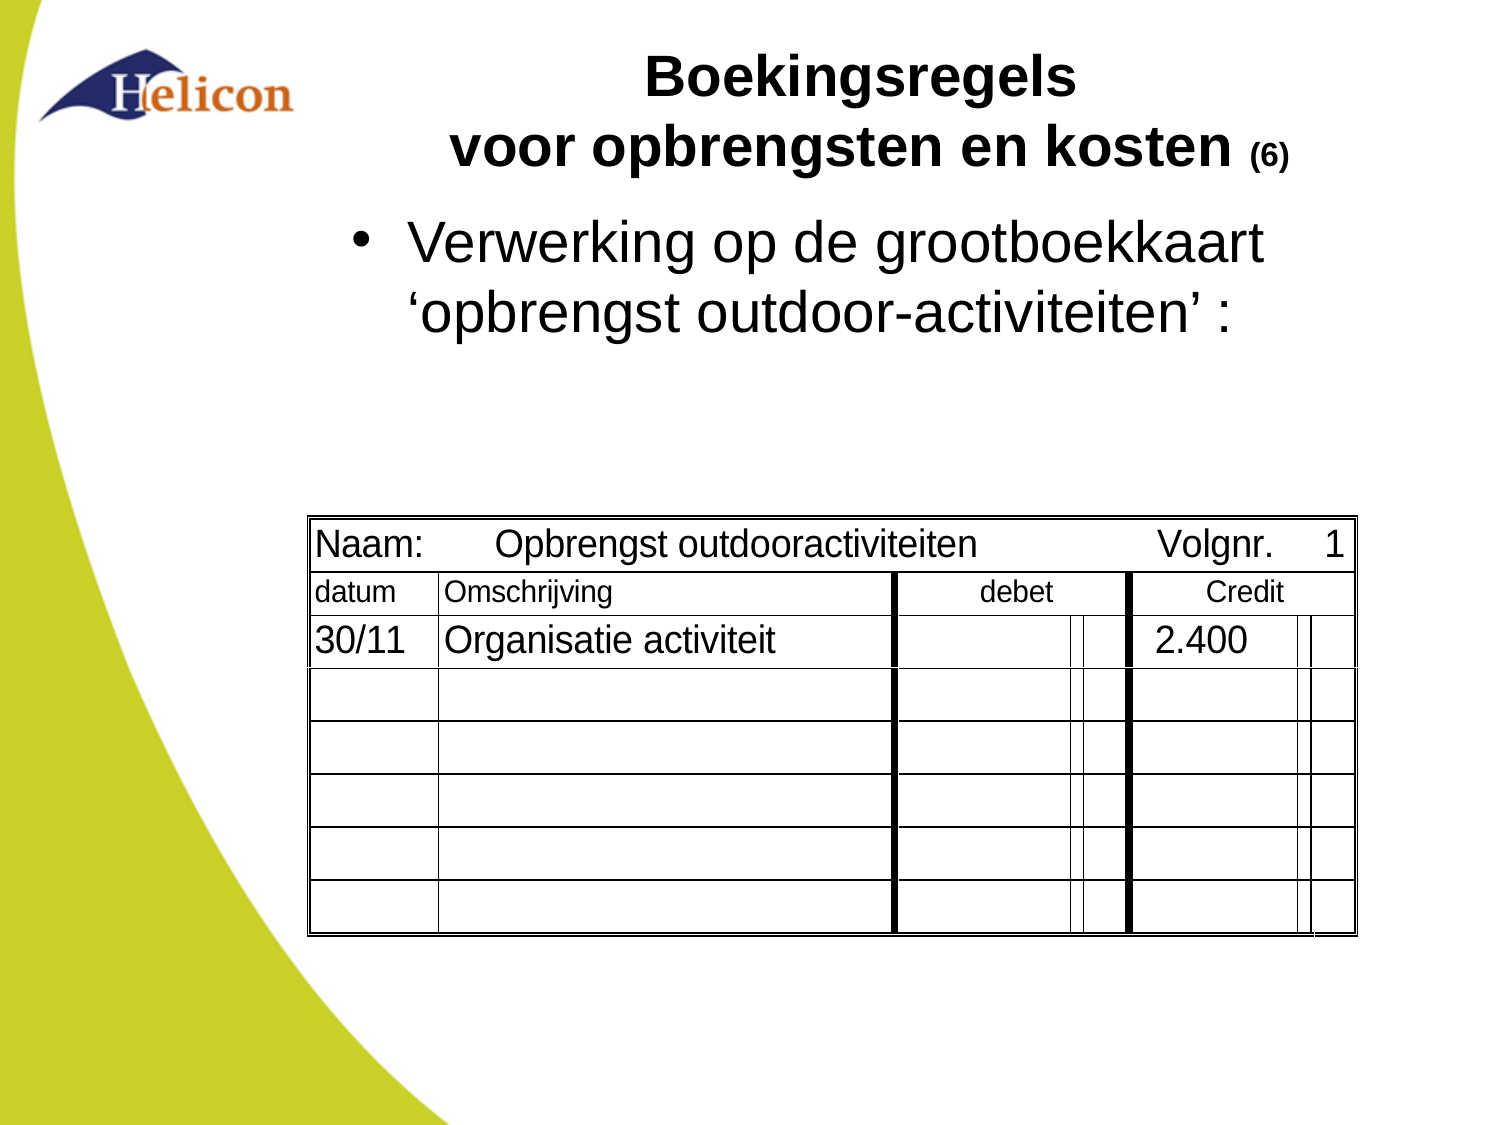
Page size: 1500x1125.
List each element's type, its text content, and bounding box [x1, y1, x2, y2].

title Boekingsregels voor opbrengsten en kosten (6) [324, 54, 1415, 161]
picture [0, 0, 1500, 1125]
list Verwerking op de grootboekkaart ‘opbrengst outdoor-activiteiten’ : [336, 196, 1425, 1005]
